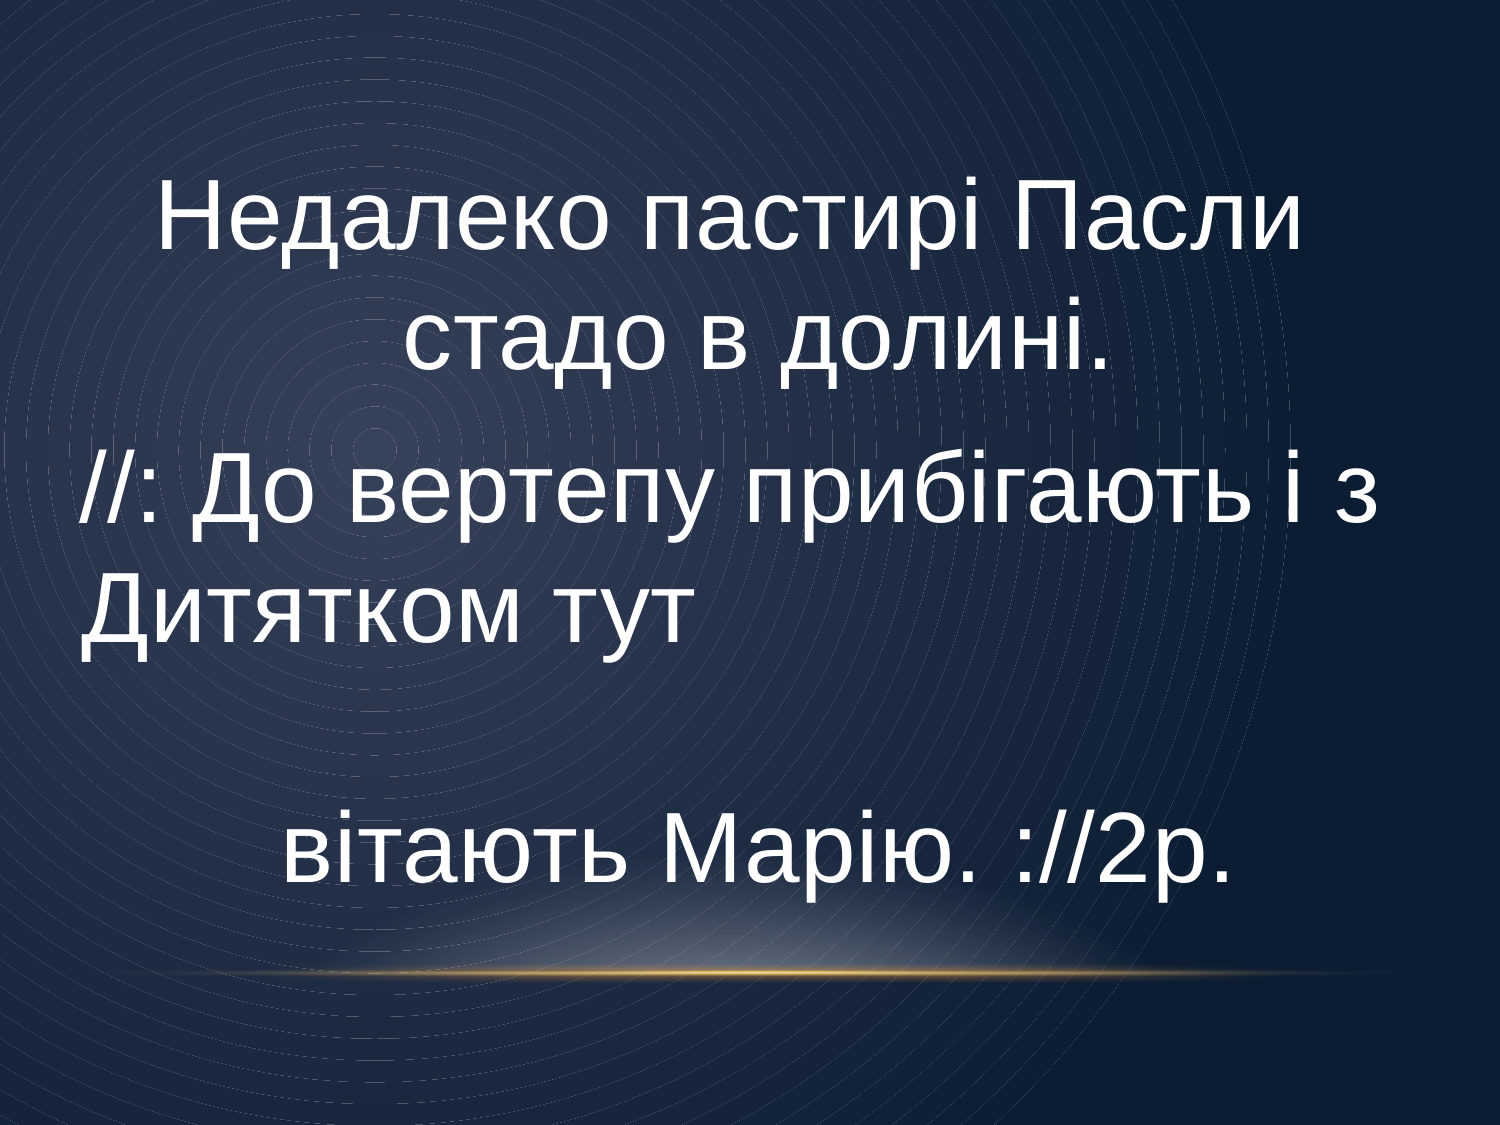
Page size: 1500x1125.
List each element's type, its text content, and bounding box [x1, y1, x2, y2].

list Недалеко пастирі Пасли стадо в долині. //: До вертепу прибігають і з Дитятком тут вітають Марію. ://2р. [0, 0, 1463, 1088]
picture [0, 0, 1500, 1125]
